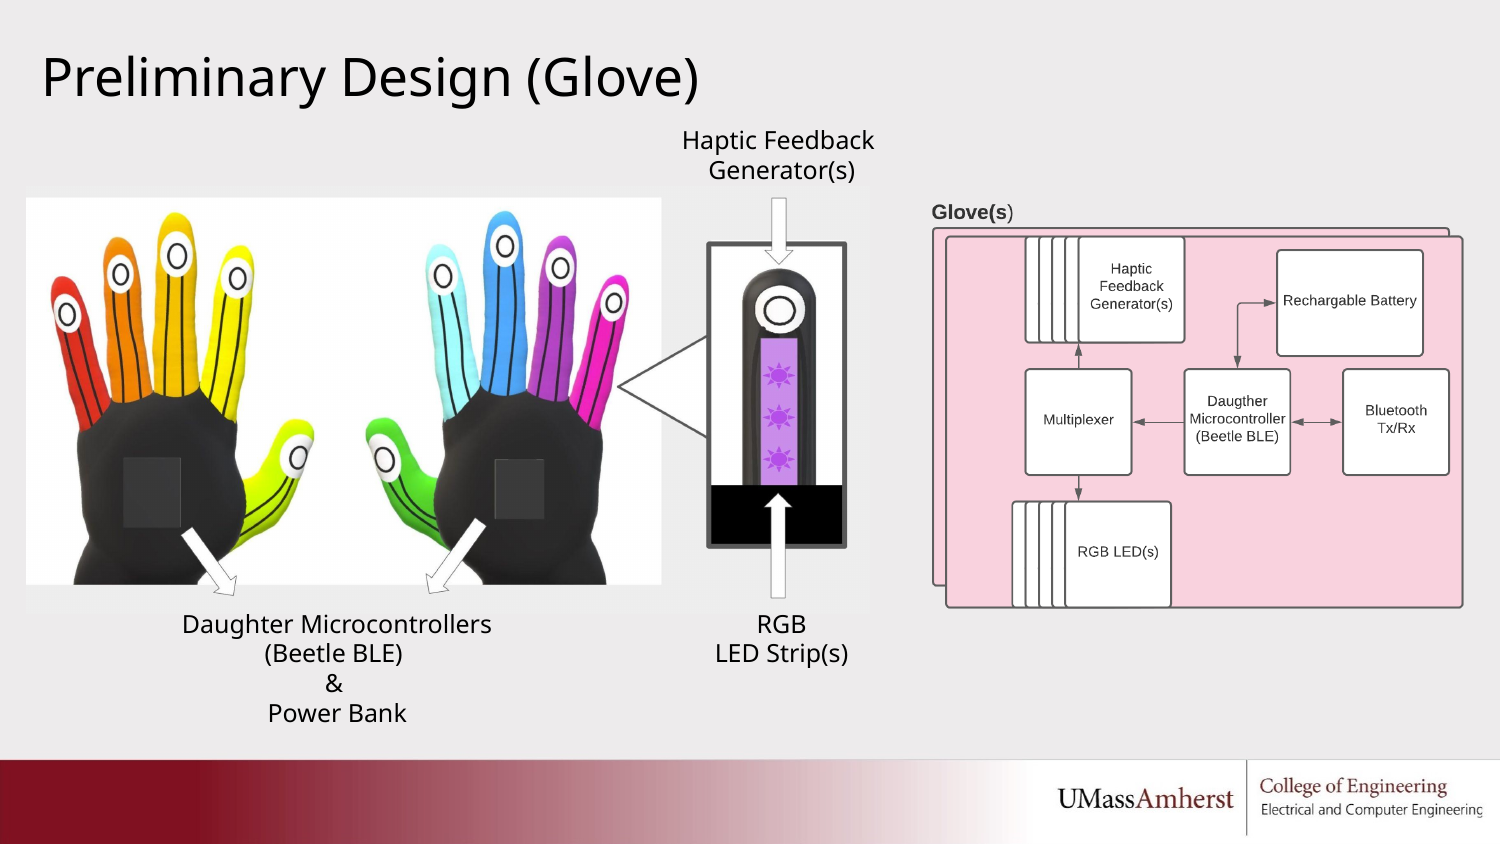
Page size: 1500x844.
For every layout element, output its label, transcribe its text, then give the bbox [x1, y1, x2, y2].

title Preliminary Design (Glove) [26, 28, 1425, 123]
text_box Daughter Microcontrollers (Beetle BLE) & Power Bank [114, 622, 560, 743]
picture [0, 0, 1500, 844]
text_box Haptic Feedback Generator(s) [559, 109, 1004, 200]
text_box RGB LED Strip(s) [644, 593, 920, 683]
